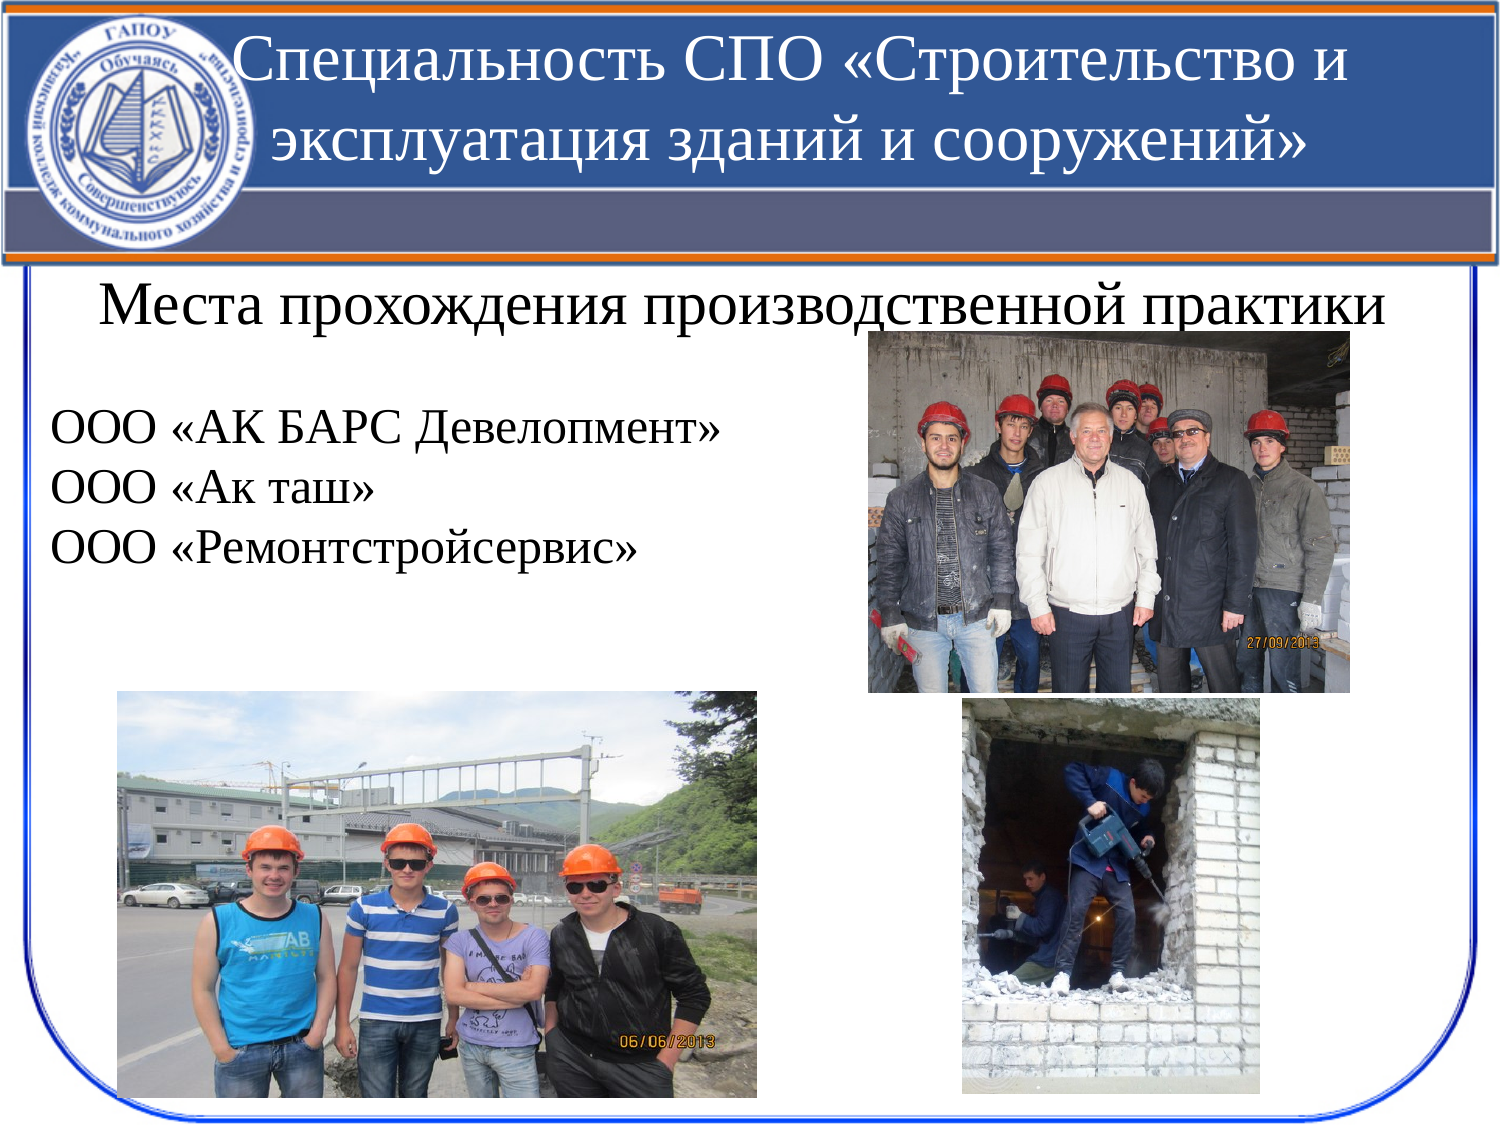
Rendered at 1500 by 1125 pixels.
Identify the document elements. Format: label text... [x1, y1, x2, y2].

text_box ООО «АК БАРС Девелопмент» ООО «Ак таш» ООО «Ремонтстройсервис» [35, 386, 744, 642]
picture [0, 0, 1500, 1125]
list Места прохождения производственной практики [22, 255, 1464, 345]
title Специальность СПО «Строительство и эксплуатация зданий и сооружений» [116, 0, 1466, 188]
